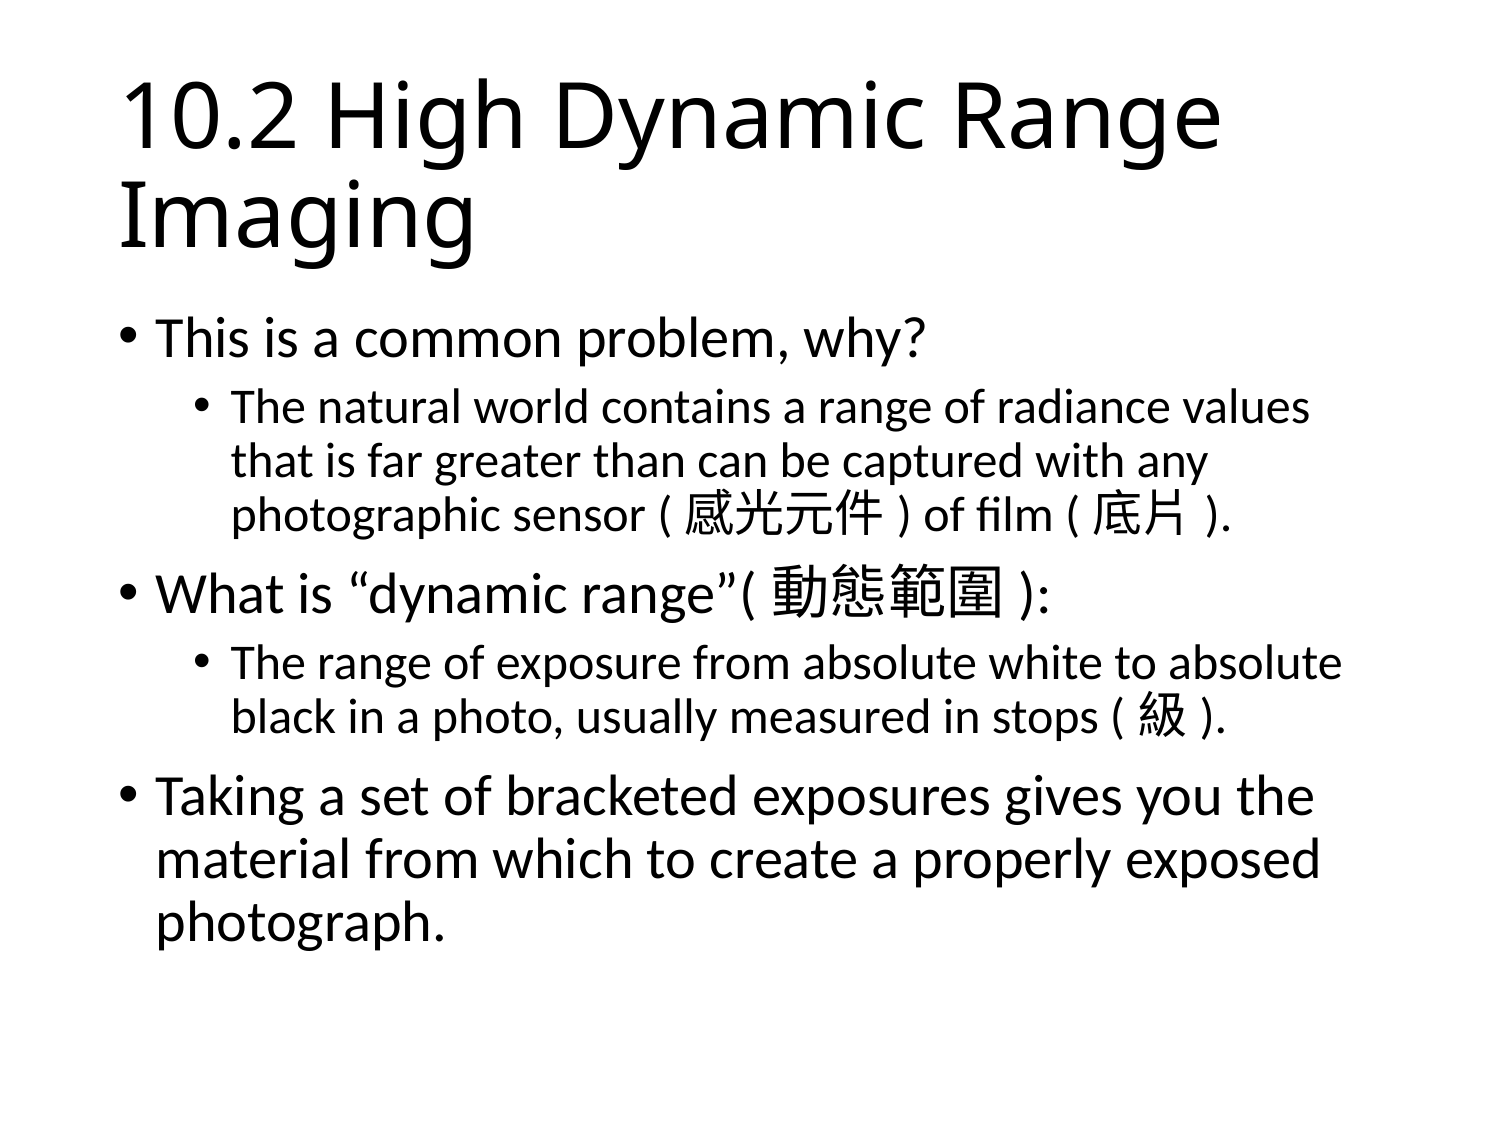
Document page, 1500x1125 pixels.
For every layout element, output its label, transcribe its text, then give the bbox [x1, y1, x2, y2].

title 10.2 High Dynamic Range Imaging [103, 59, 1477, 278]
list This is a common problem, why? The natural world contains a range of radiance values that is far greater than can be captured with any photographic sensor (感光元件) of film (底片). What is “dynamic range”(動態範圍): The range of exposure from absolute white to absolute black in a photo, usually measured in stops (級). Taking a set of bracketed exposures gives you the material from which to create a properly exposed photograph. [103, 299, 1397, 1014]
